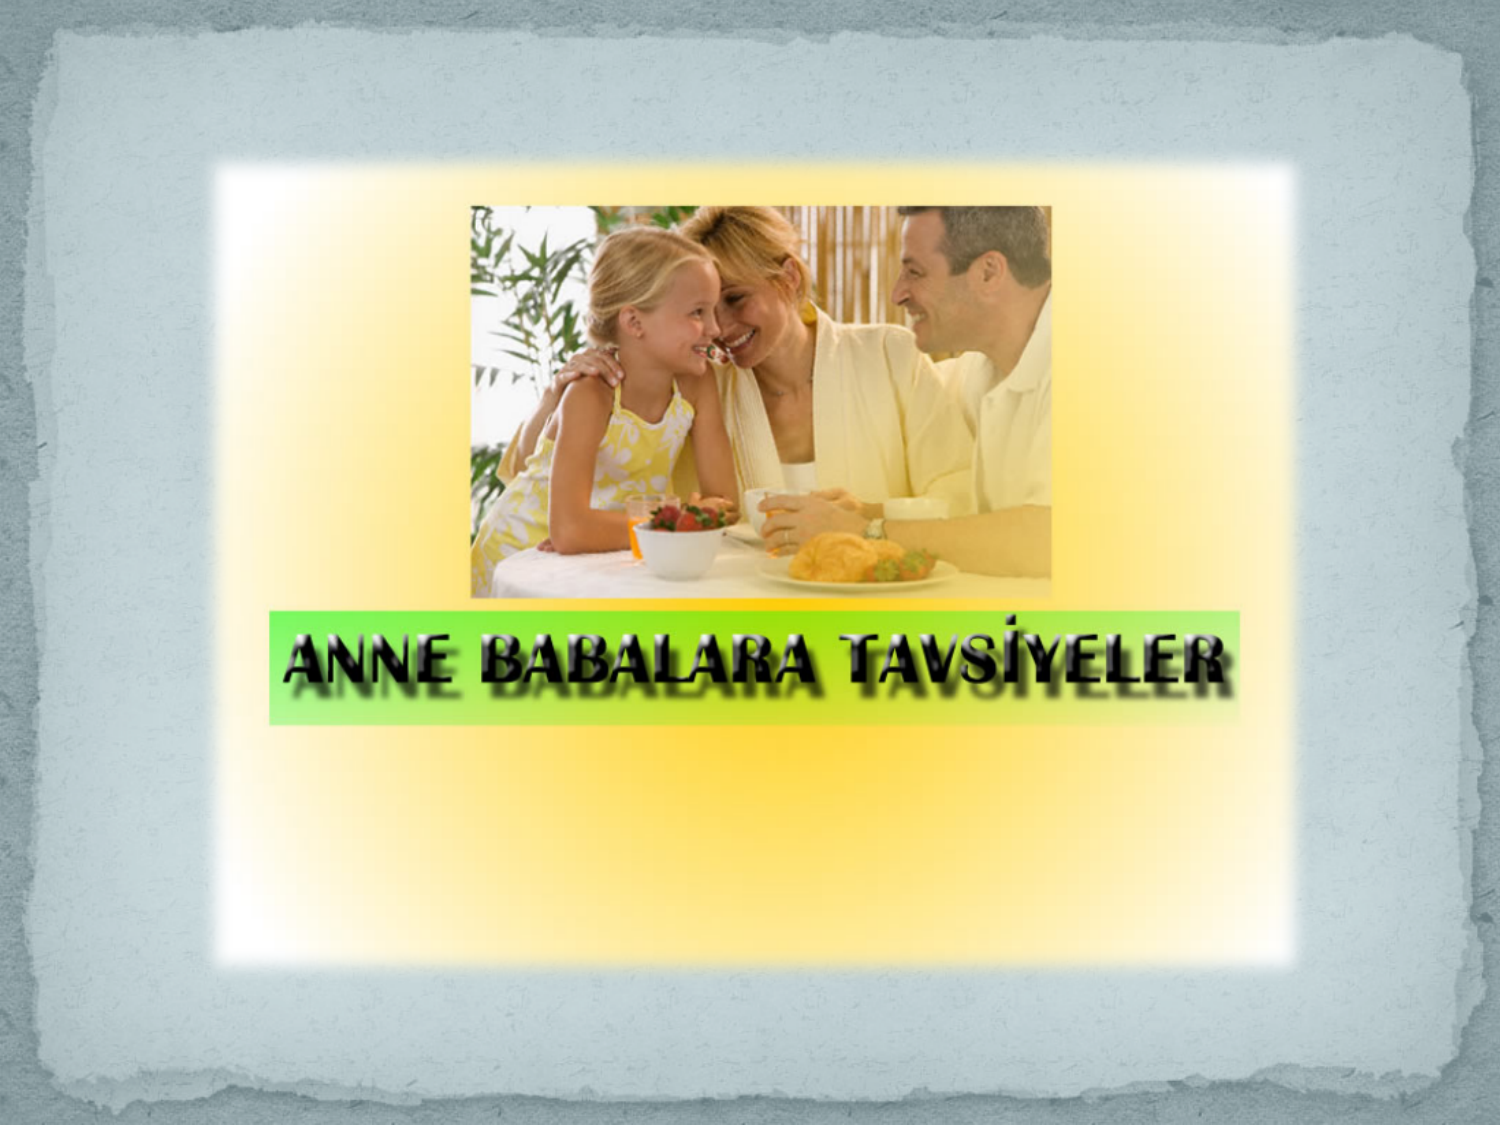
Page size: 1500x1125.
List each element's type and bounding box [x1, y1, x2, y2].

picture [199, 148, 1313, 982]
